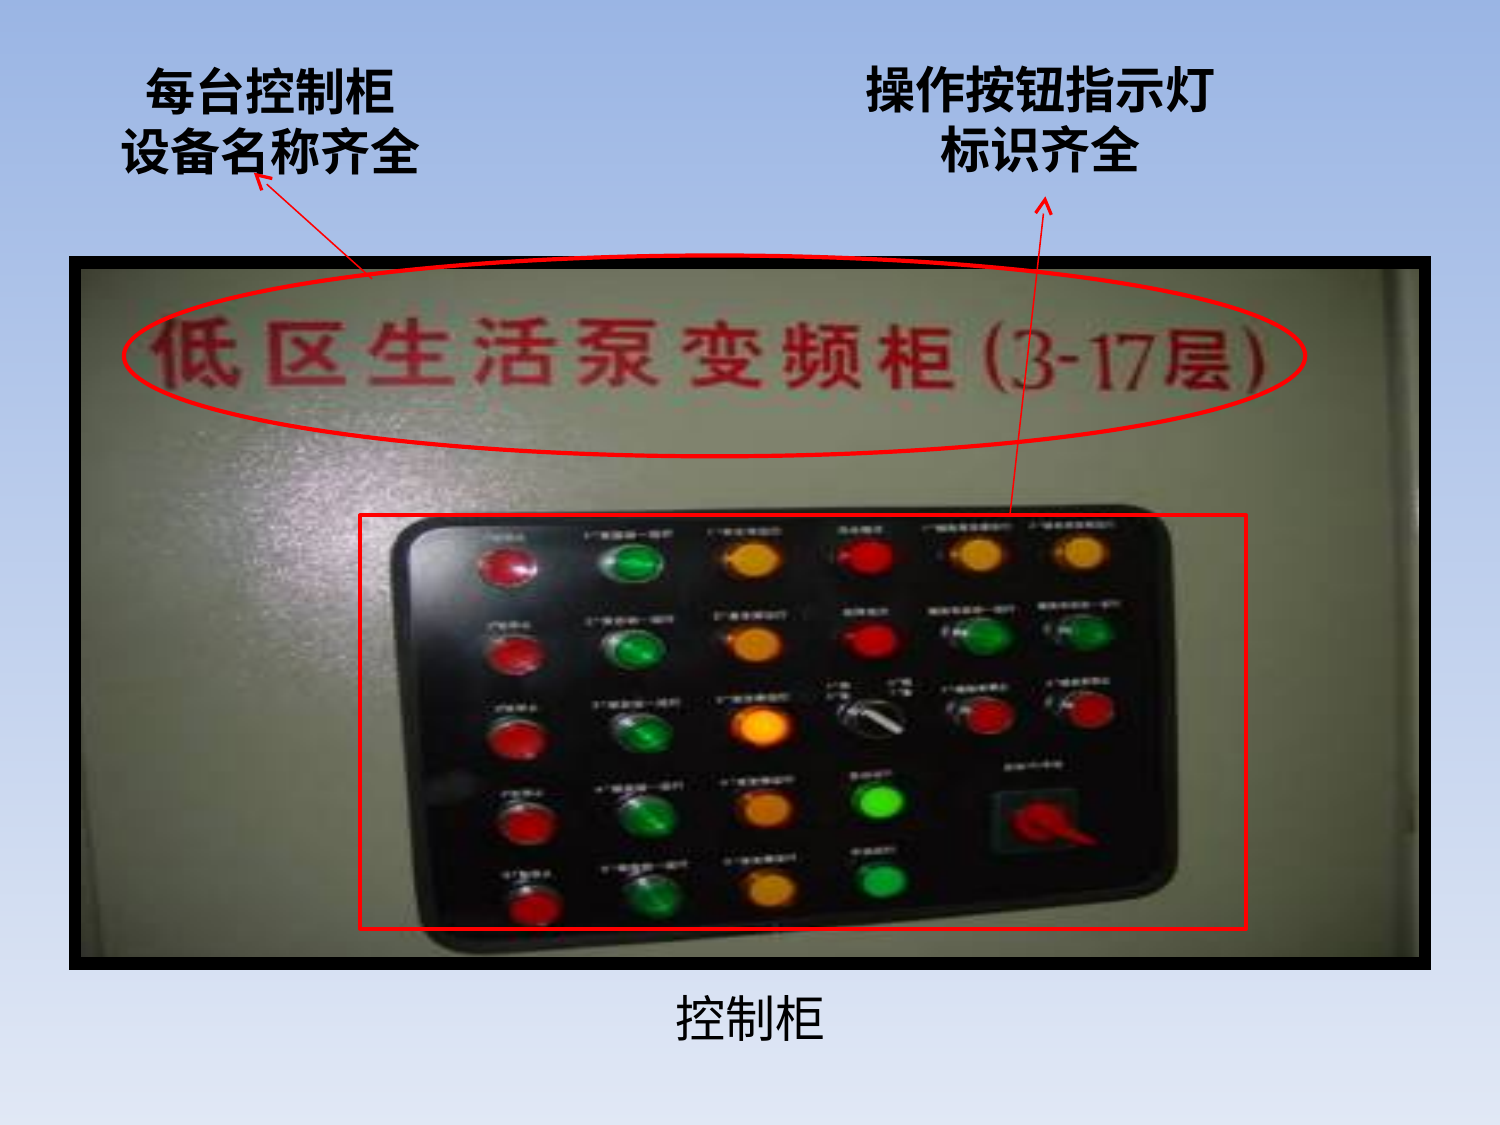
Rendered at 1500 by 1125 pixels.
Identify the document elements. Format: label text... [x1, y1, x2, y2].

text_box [253, 172, 373, 279]
text_box 操作按钮指示灯标识齐全 [844, 42, 1236, 194]
text_box [504, 255, 925, 262]
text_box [74, 262, 1425, 1005]
title 每台控制柜 设备名称齐全 [75, 45, 467, 197]
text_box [1009, 196, 1046, 516]
